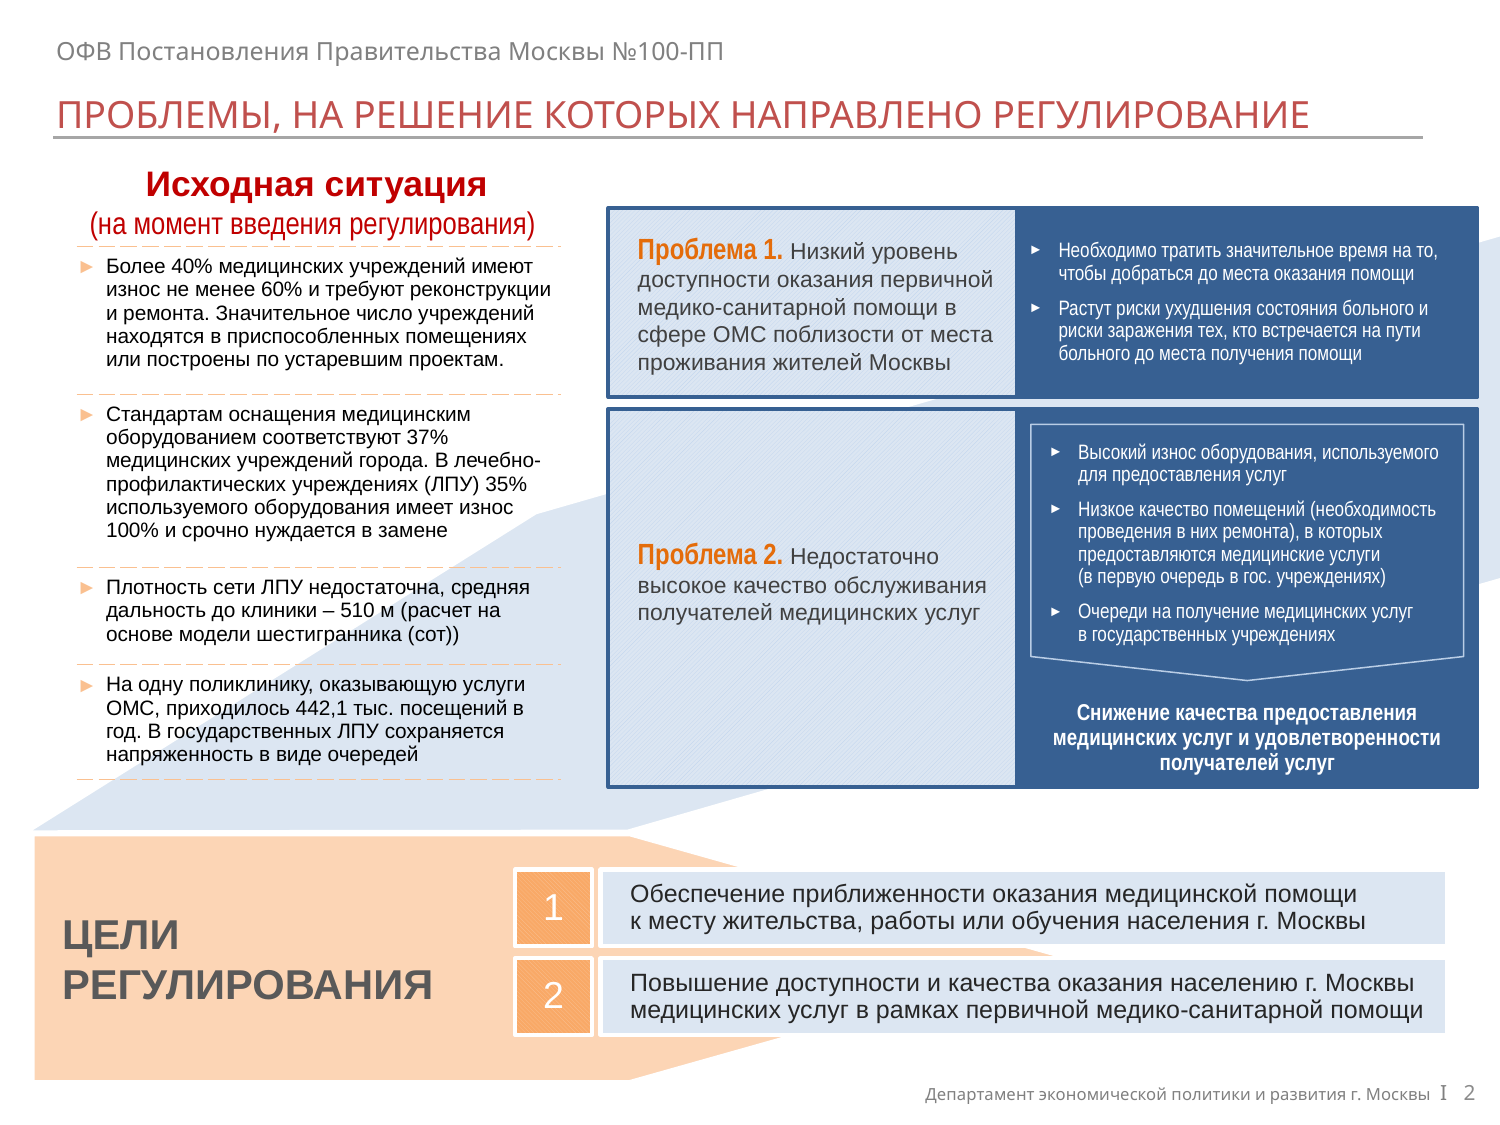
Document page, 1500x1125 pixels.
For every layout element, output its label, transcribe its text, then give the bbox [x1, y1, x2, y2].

text_box ЦЕЛИ РЕГУЛИРОВАНИЯ [30, 833, 773, 1085]
table_header Более 40% медицинских учреждений имеют износ не менее 60% и требуют реконструкции и ремонта. Значительное число учреждений находятся в приспособленных помещениях или построены по устаревшим проектам. [77, 269, 561, 394]
text_box ОФВ Постановления Правительства Москвы №100-ПП [41, 27, 1128, 73]
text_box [514, 957, 1448, 1036]
text_box Исходная ситуация (на момент введения регулирования) [41, 139, 592, 269]
text_box ПРОБЛЕМЫ, НА РЕШЕНИЕ КОТОРЫХ НАПРАВЛЕНО РЕГУЛИРОВАНИЕ [41, 83, 1459, 144]
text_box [514, 869, 1448, 947]
table_cell На одну поликлинику, оказывающую услуги ОМС, приходилось 442,1 тыс. посещений в год. В государственных ЛПУ сохраняется напряженность в виде очередей [77, 664, 561, 779]
slide_number Департамент экономической политики и развития г. Москвы I 2 [752, 1082, 1491, 1106]
text_box [1478, 232, 1500, 588]
table_cell Стандартам оснащения медицинским оборудованием соответствуют 37% медицинских учреждений города. В лечебно-профилактических учреждениях (ЛПУ) 35% используемого оборудования имеет износ 100% и срочно нуждается в замене [77, 394, 561, 567]
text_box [608, 408, 1478, 788]
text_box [608, 207, 1478, 398]
table_cell Плотность сети ЛПУ недостаточна, средняя дальность до клиники – 510 м (расчет на основе модели шестигранника (сот)) [77, 567, 561, 664]
text_box [23, 490, 763, 835]
